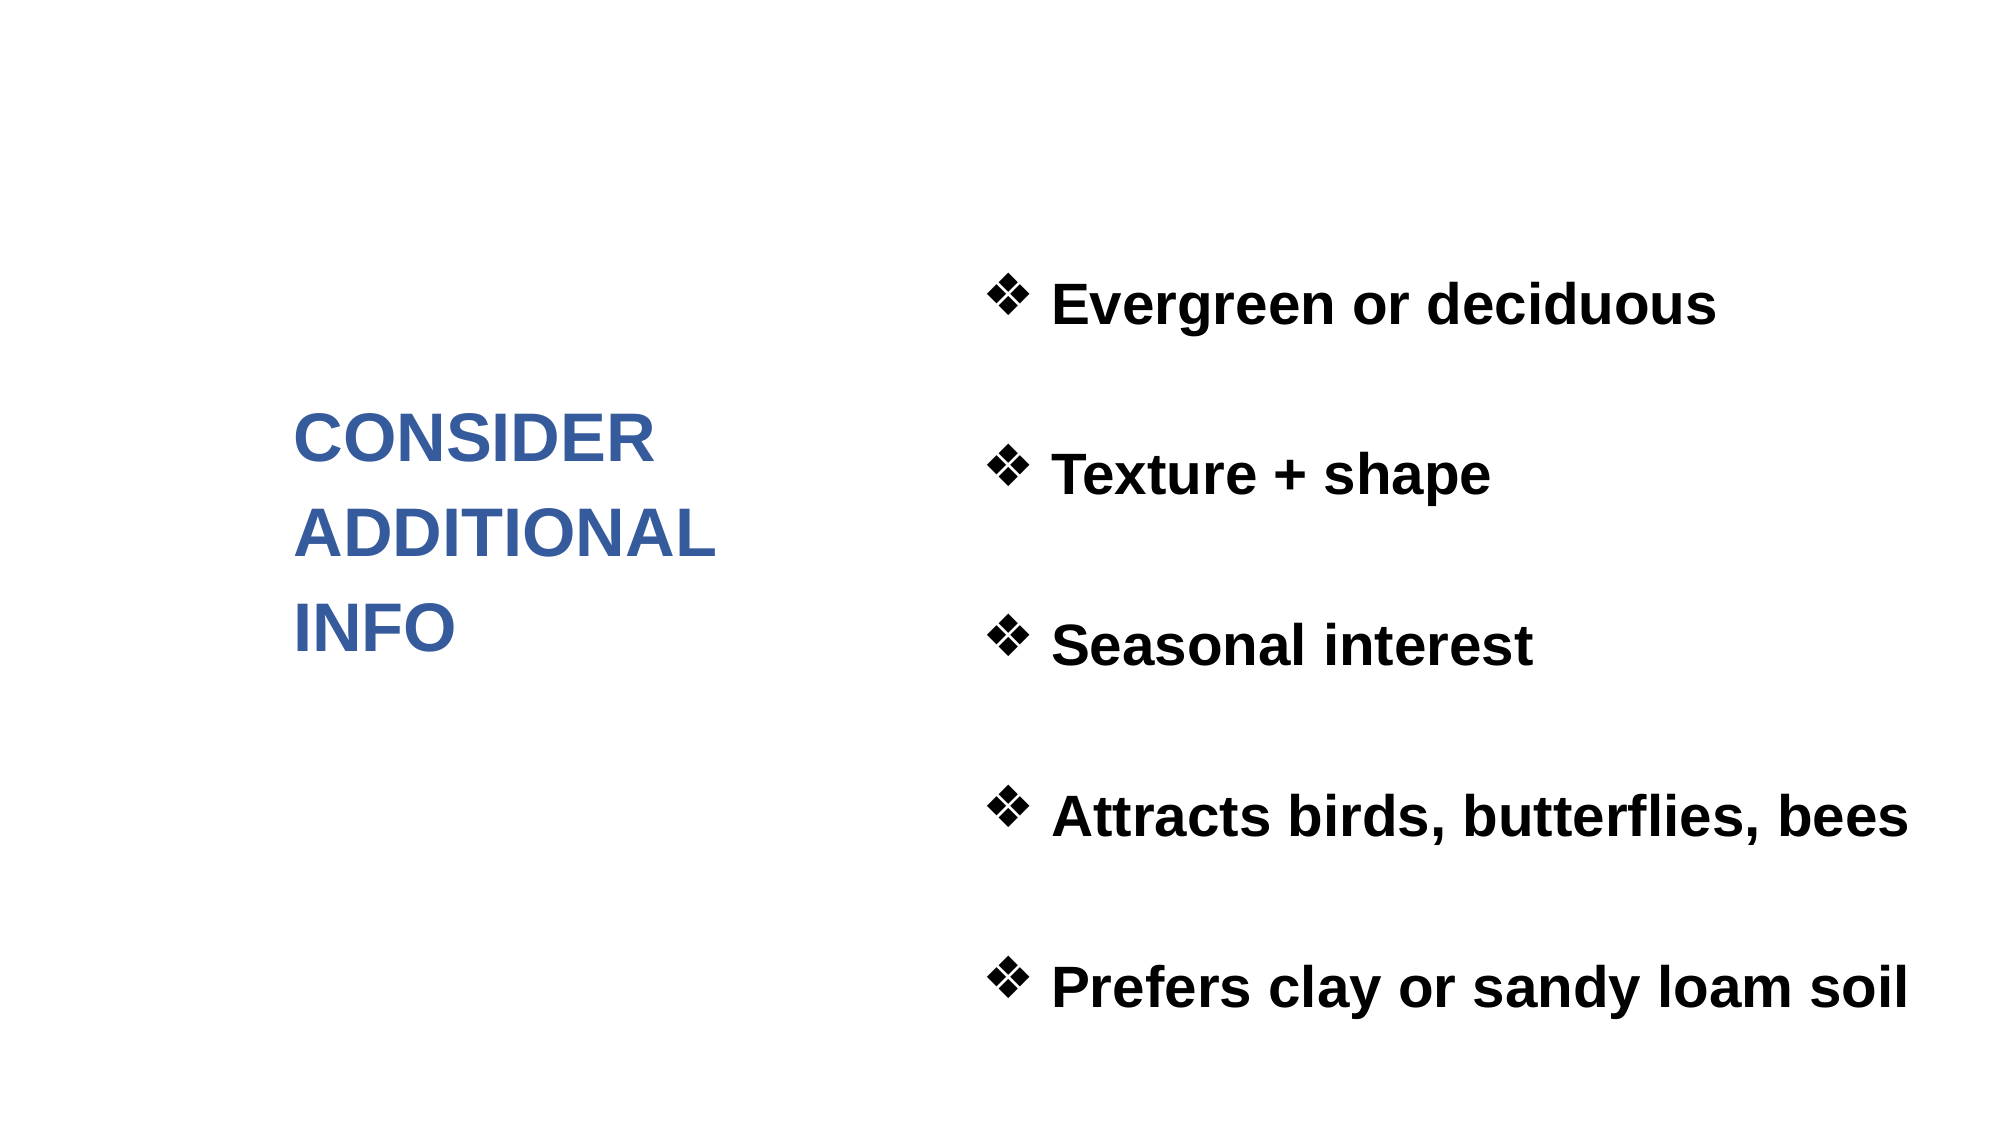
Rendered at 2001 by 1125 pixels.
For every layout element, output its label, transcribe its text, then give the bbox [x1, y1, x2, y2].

list Evergreen or deciduous Texture + shape Seasonal interest Attracts birds, butterflies, bees Prefers clay or sandy loam soil [905, 166, 1949, 959]
picture [1106, 979, 2000, 1125]
text_box CONSIDER ADDITIONAL INFO [285, 385, 743, 673]
